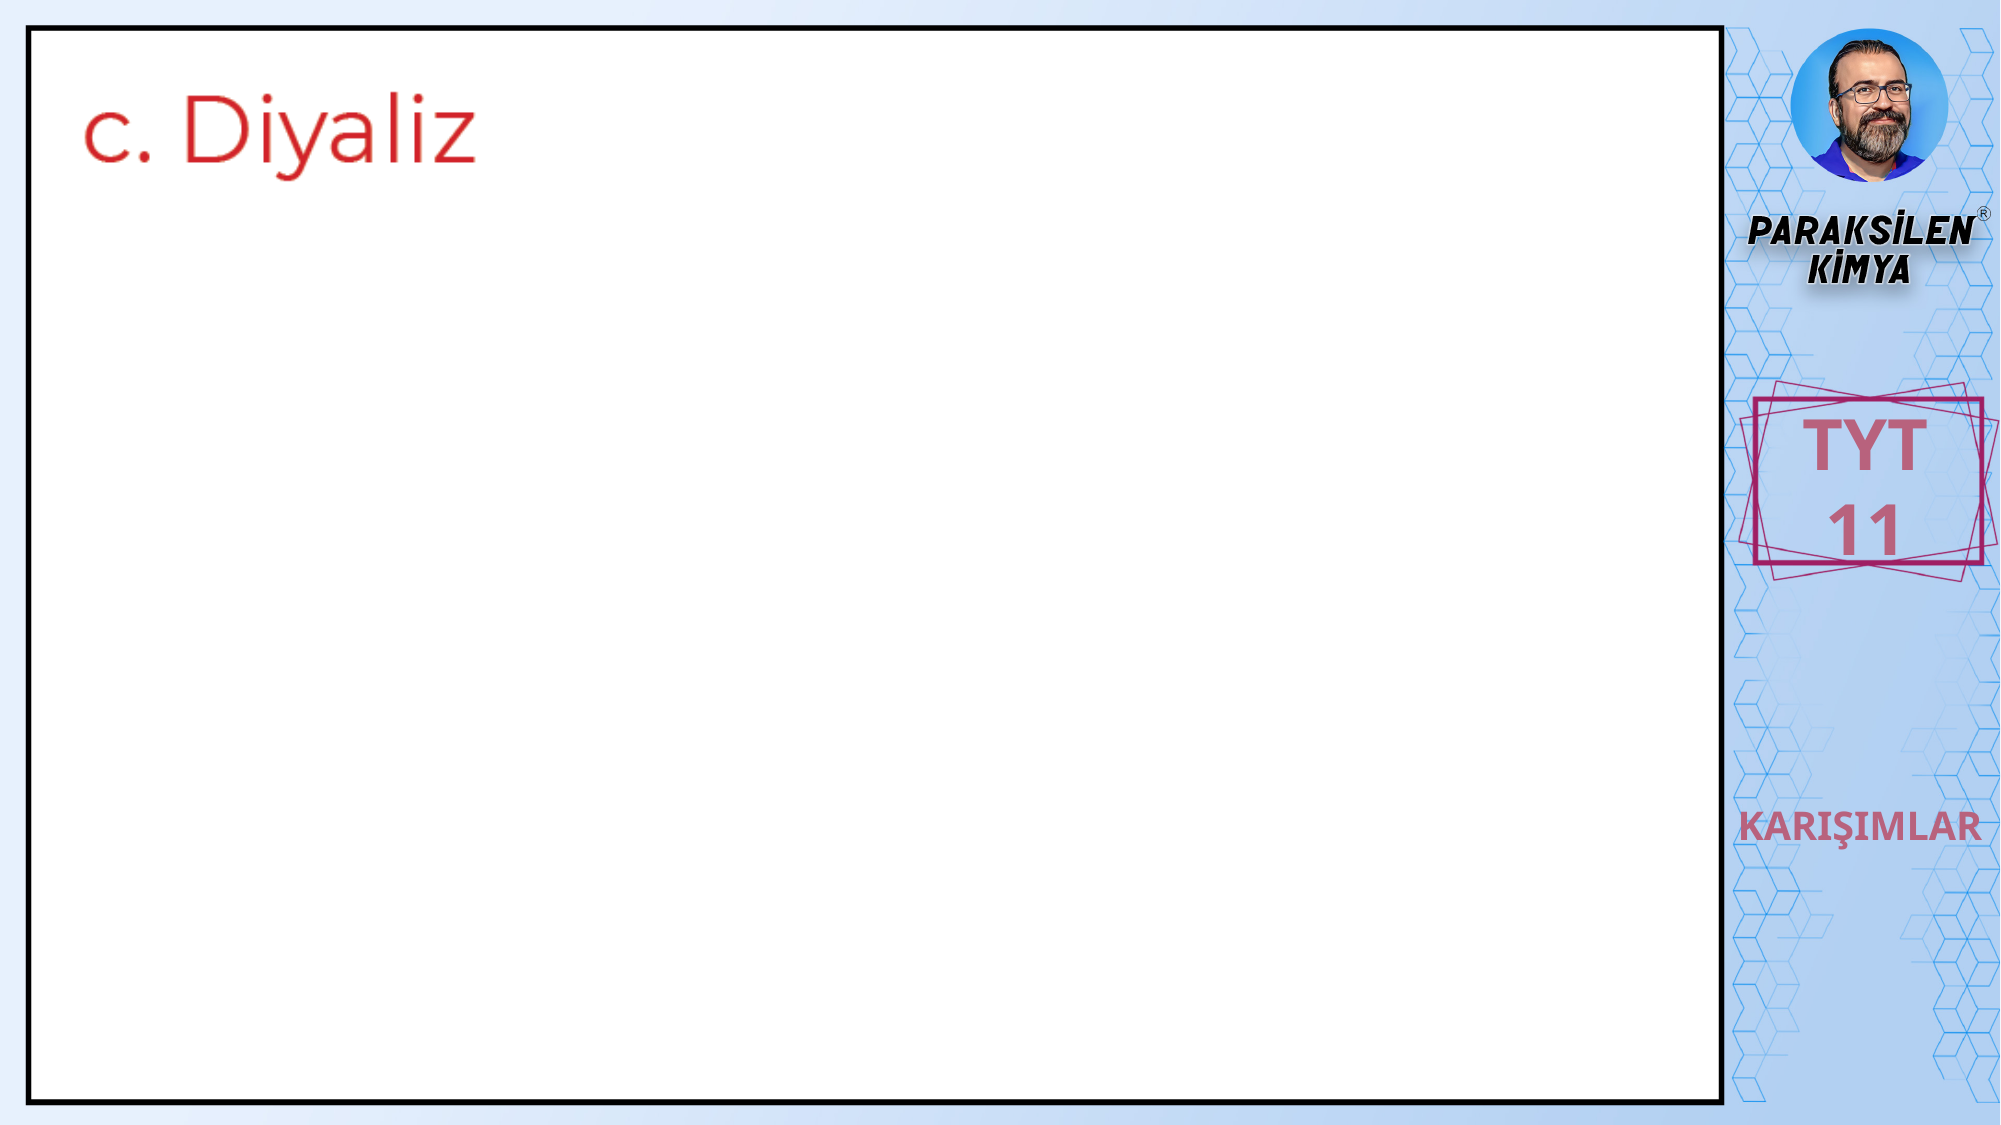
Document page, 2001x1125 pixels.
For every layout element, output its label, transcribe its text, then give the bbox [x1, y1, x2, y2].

picture [0, 0, 2001, 1125]
text_box KARIŞIMLAR [1719, 793, 2000, 856]
text_box TYT 11 [1755, 392, 1977, 577]
